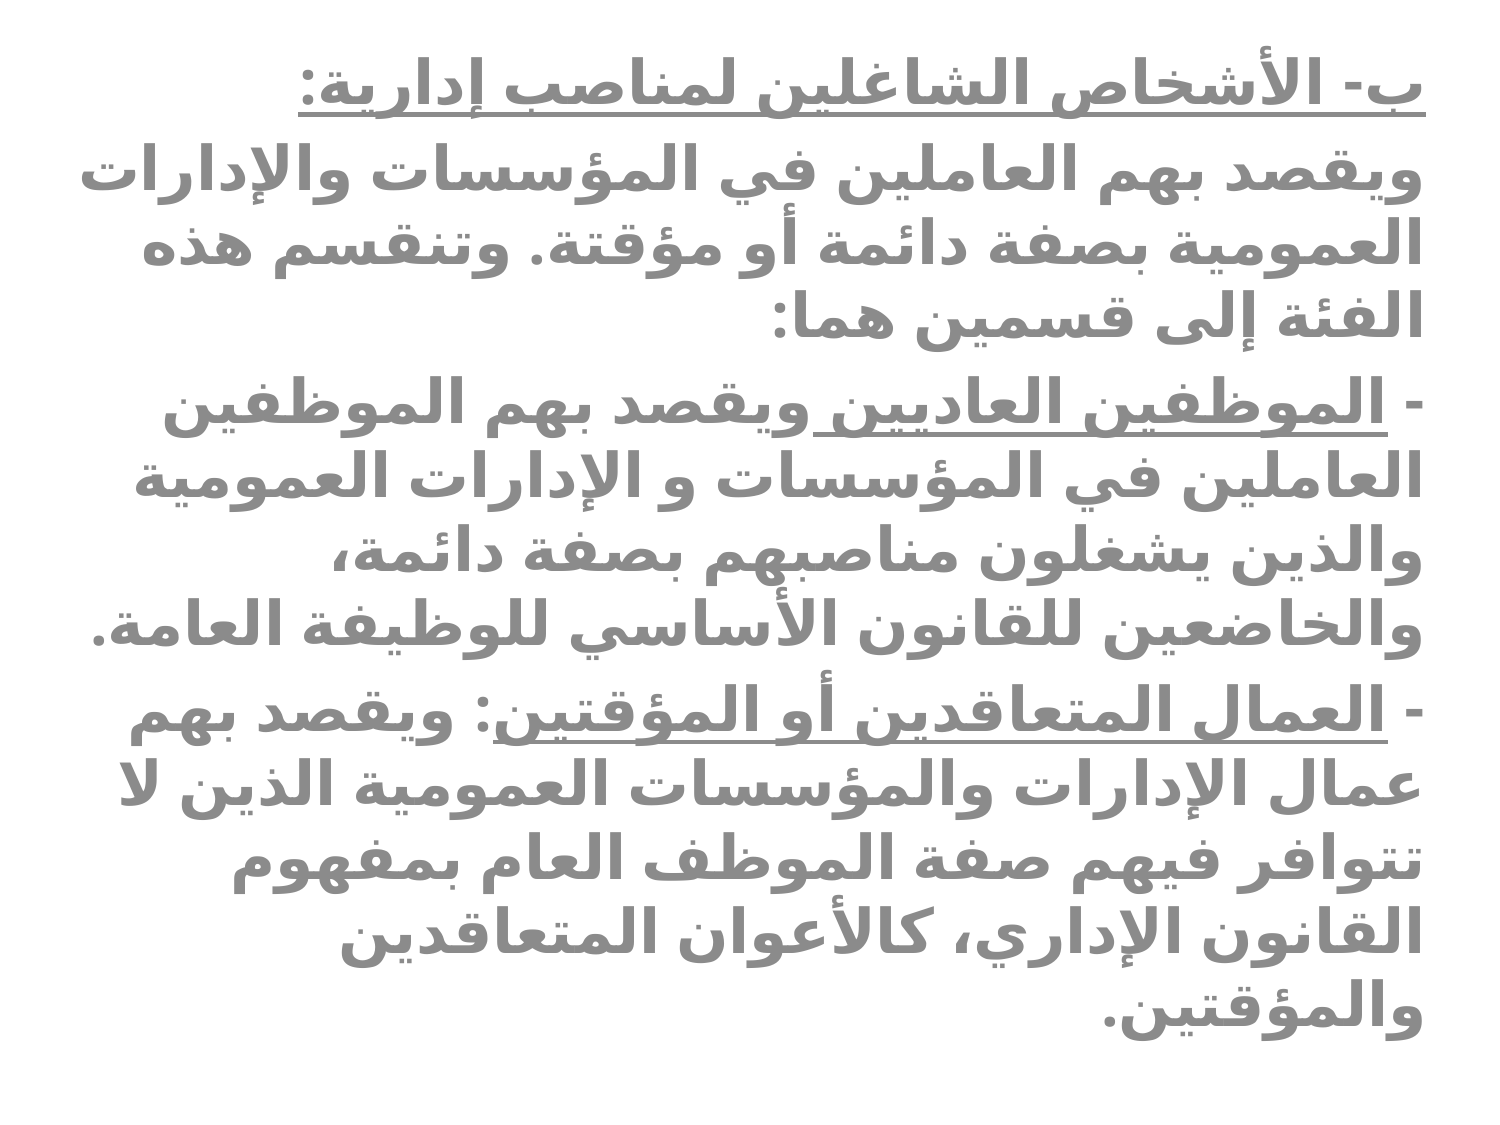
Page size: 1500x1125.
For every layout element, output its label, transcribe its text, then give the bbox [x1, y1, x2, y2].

subtitle ب- الأشخاص الشاغلين لمناصب إدارية: ويقصد بهم العاملين في المؤسسات والإدارات العمومية بصفة دائمة أو مؤقتة. وتنقسم هذه الفئة إلى قسمين هما: - الموظفين العاديين ويقصد بهم الموظفين العاملين في المؤسسات و الإدارات العمومية والذين يشغلون مناصبهم بصفة دائمة، والخاضعين للقانون الأساسي للوظيفة العامة. - العمال المتعاقدين أو المؤقتين: ويقصد بهم عمال الإدارات والمؤسسات العمومية الذين لا تتوافر فيهم صفة الموظف العام بمفهوم القانون الإداري، كالأعوان المتعاقدين والمؤقتين. [46, 35, 1442, 1067]
